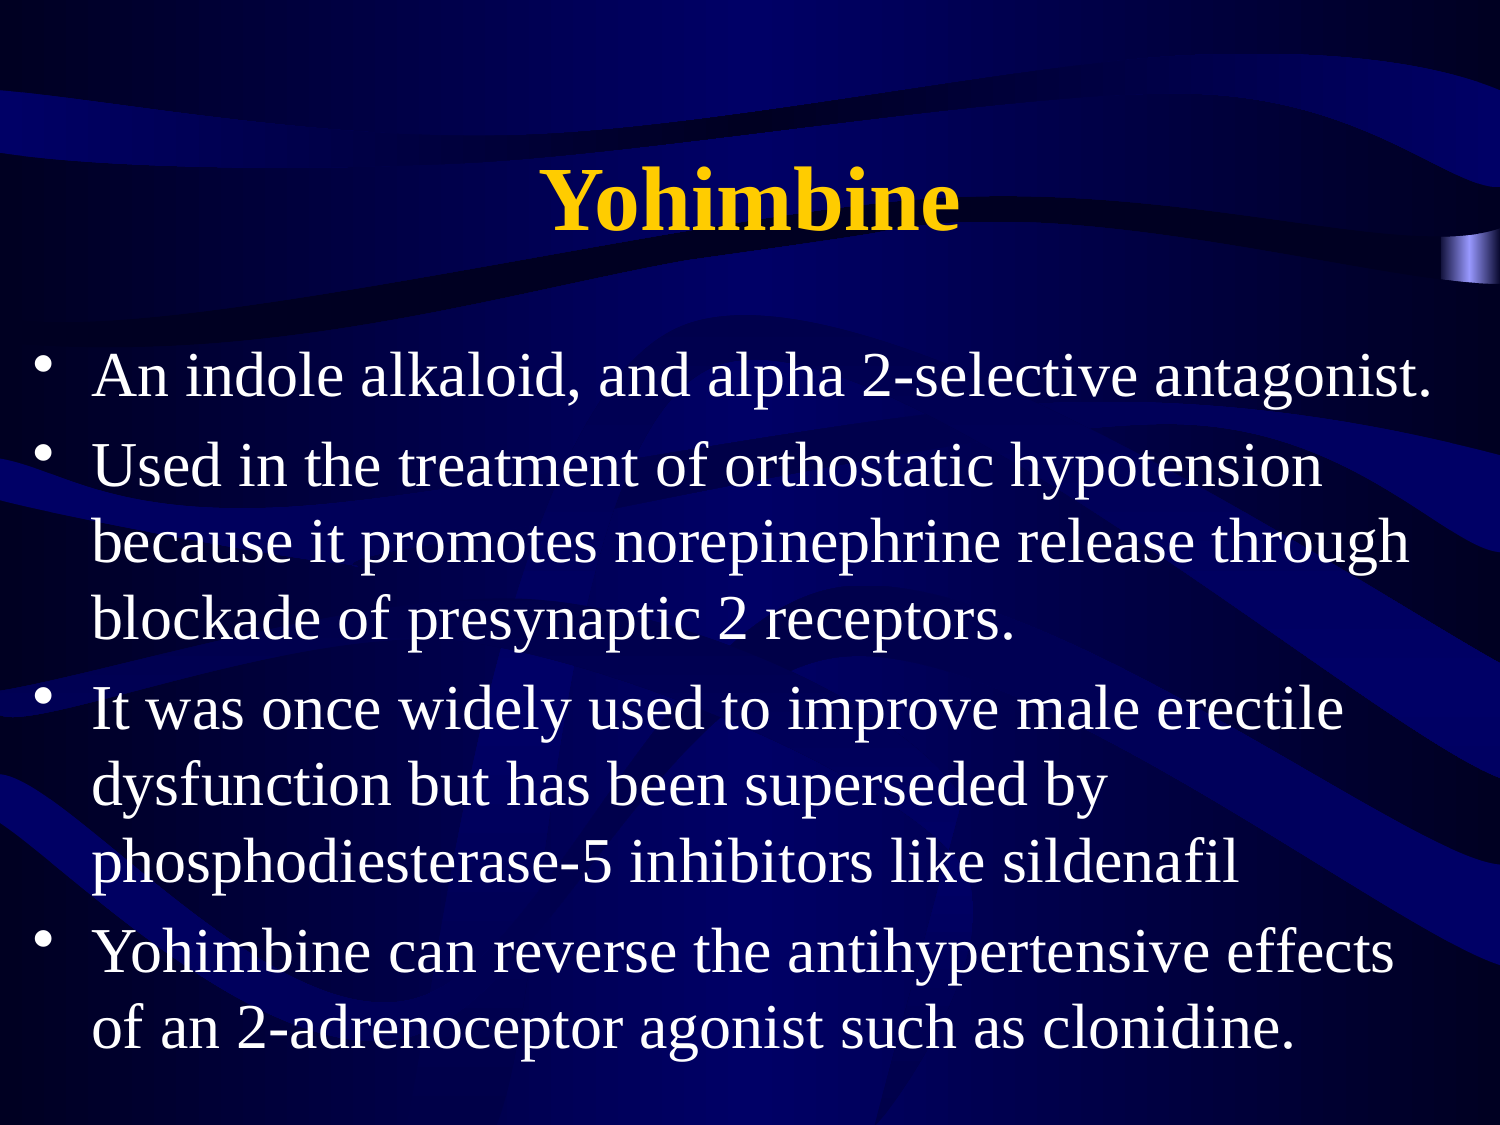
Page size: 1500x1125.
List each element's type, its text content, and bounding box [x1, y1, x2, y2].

title Yohimbine [112, 99, 1388, 288]
list An indole alkaloid, and alpha 2-selective antagonist. Used in the treatment of orthostatic hypotension because it promotes norepinephrine release through blockade of presynaptic 2 receptors. It was once widely used to improve male erectile dysfunction but has been superseded by phosphodiesterase-5 inhibitors like sildenafil Yohimbine can reverse the antihypertensive effects of an 2-adrenoceptor agonist such as clonidine. [17, 324, 1459, 1083]
